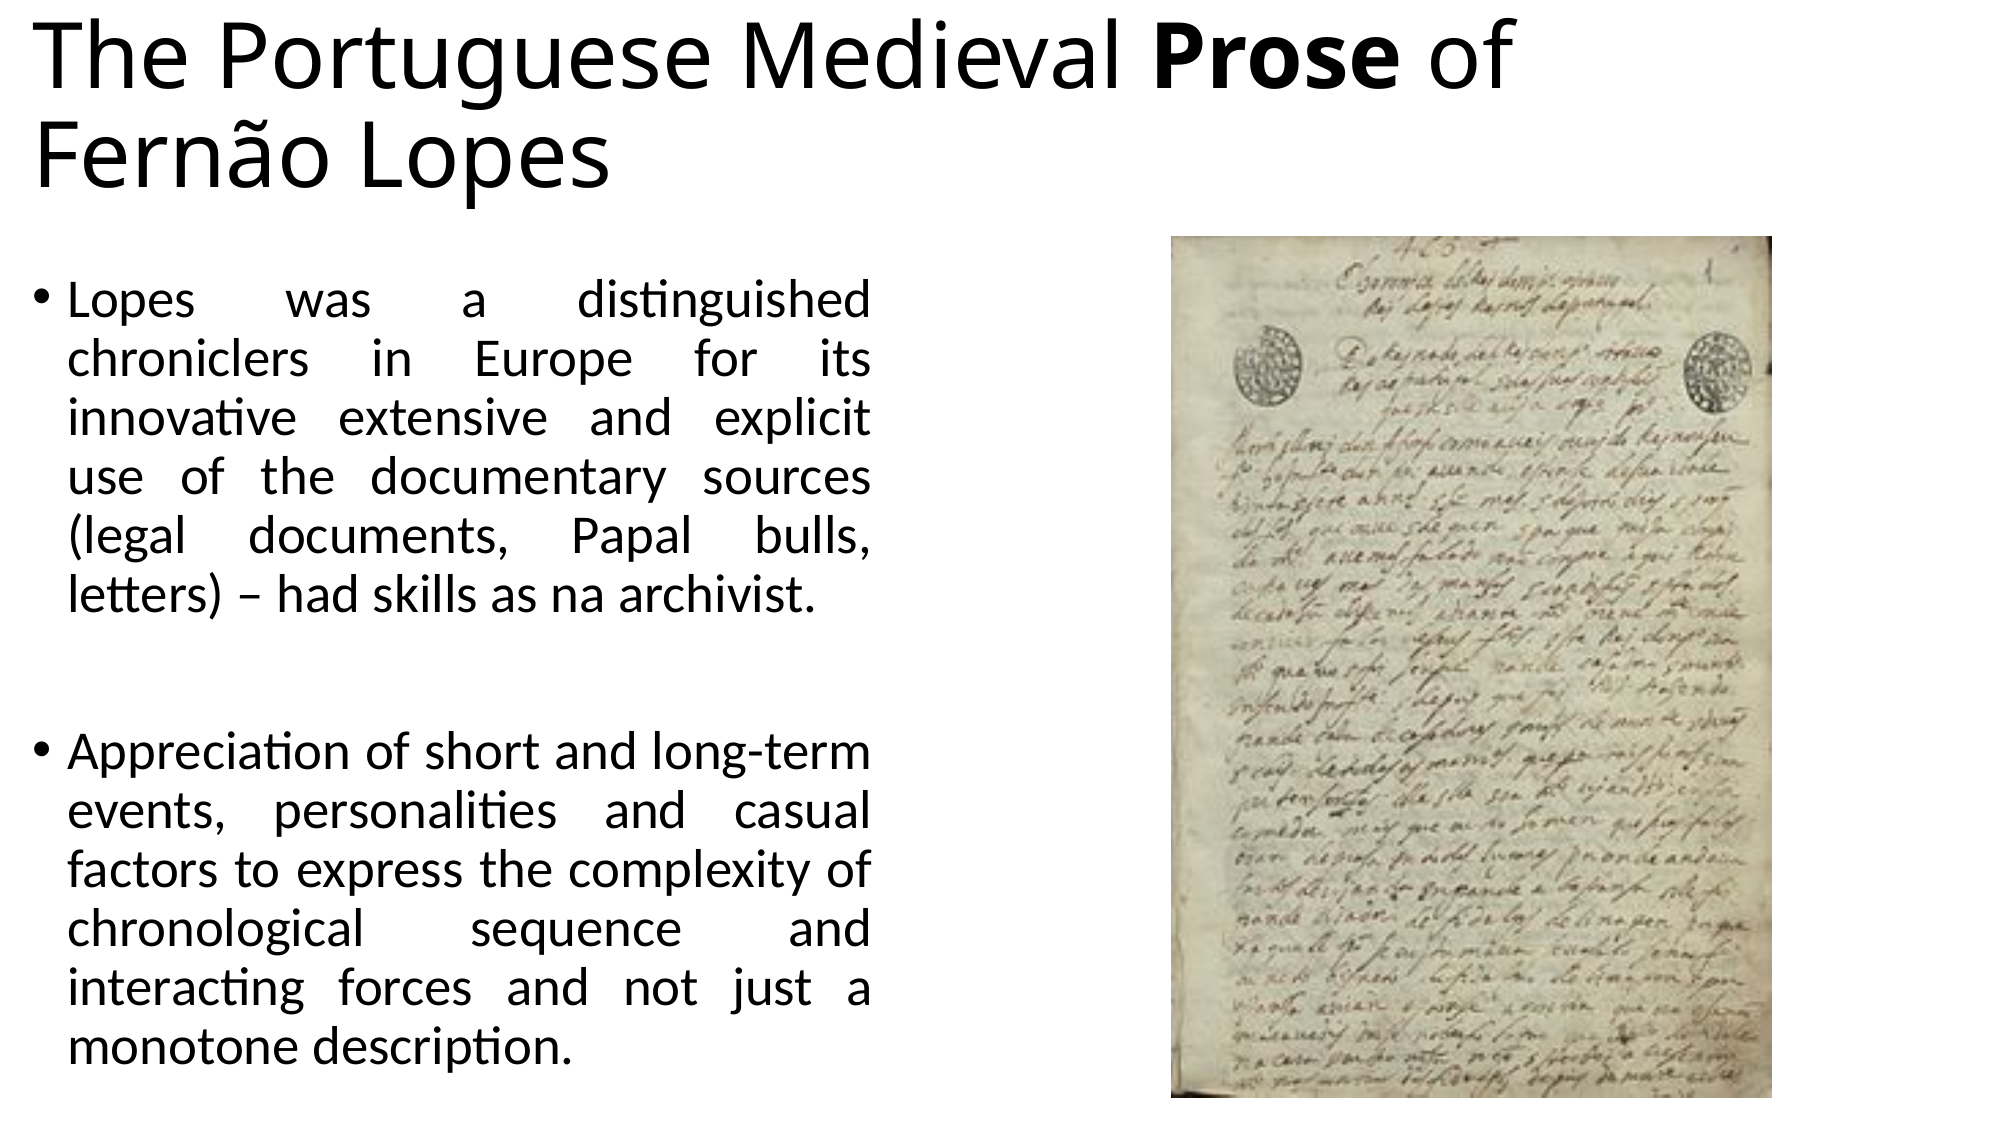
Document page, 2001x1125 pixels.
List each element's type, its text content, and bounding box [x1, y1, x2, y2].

list Lopes was a distinguished chroniclers in Europe for its innovative extensive and explicit use of the documentary sources (legal documents, Papal bulls, letters) – had skills as na archivist. Appreciation of short and long-term events, personalities and casual factors to express the complexity of chronological sequence and interacting forces and not just a monotone description. [17, 262, 888, 1125]
picture [1171, 236, 1772, 1098]
title The Portuguese Medieval Prose of Fernão Lopes [17, 0, 1743, 218]
